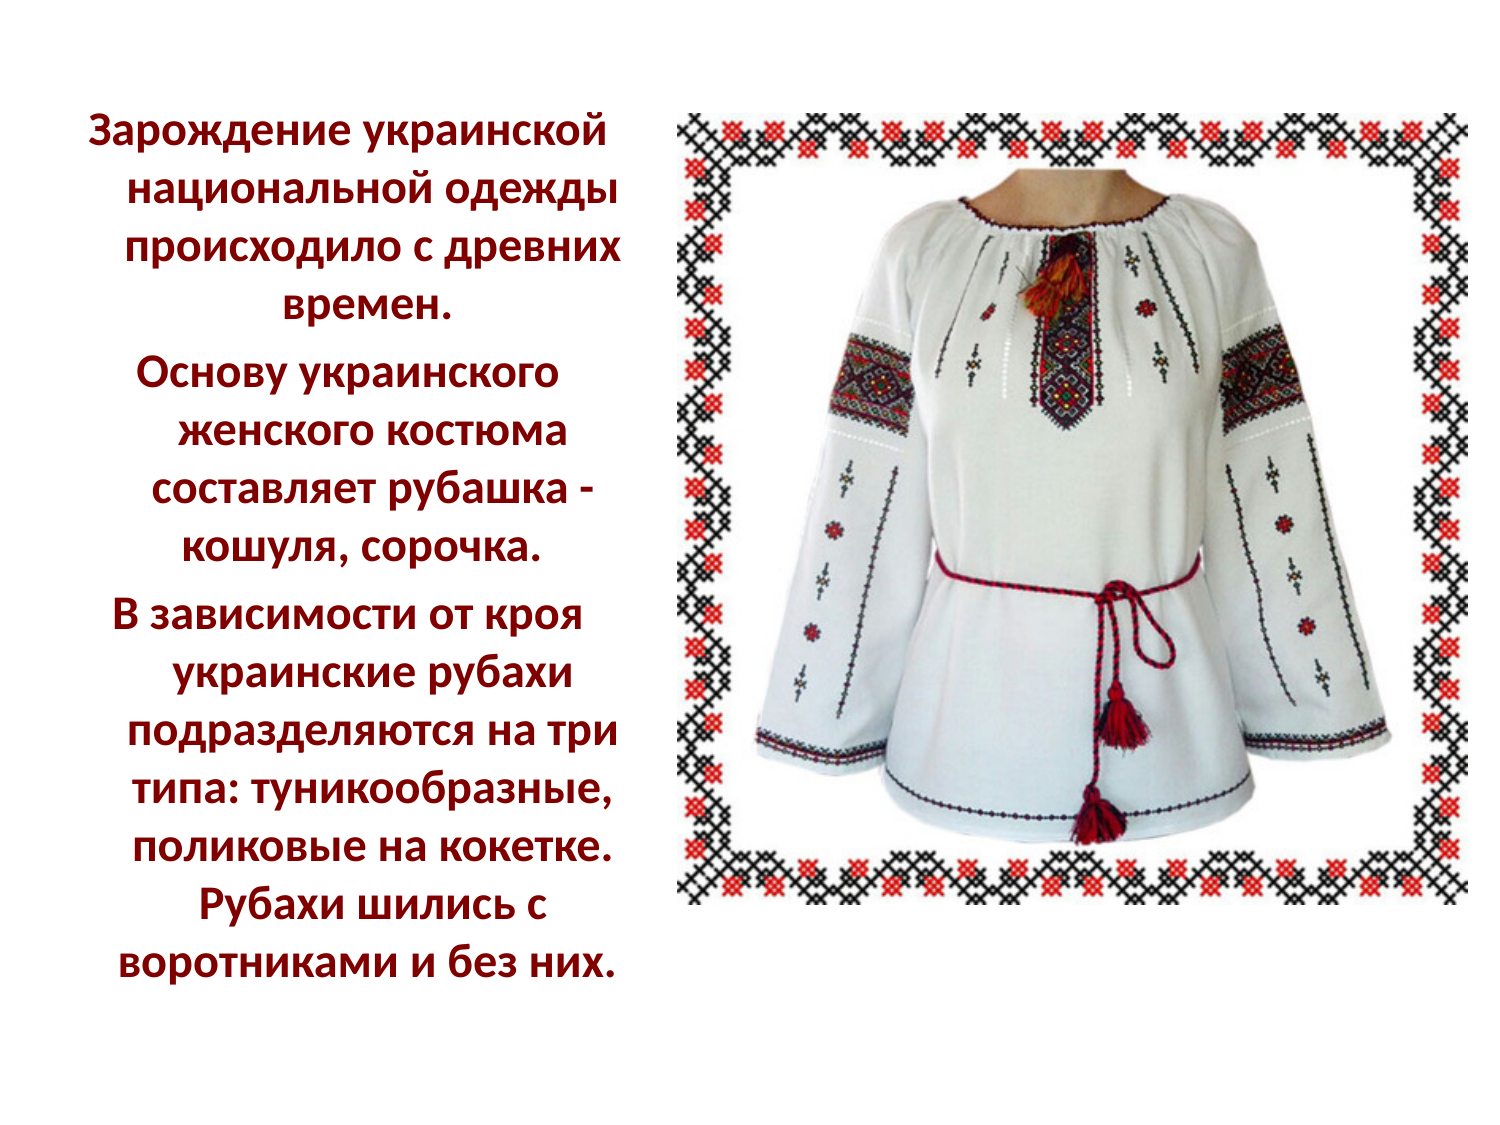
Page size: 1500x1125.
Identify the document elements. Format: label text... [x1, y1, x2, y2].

picture [677, 113, 1468, 906]
list Зарождение украинской национальной одежды происходило с древних времен. Основу украинского женского костюма составляет рубашка - кошуля, сорочка. В зависимости от кроя украинские рубахи подразделяются на три типа: туникообразные, поликовые на кокетке. Рубахи шились с воротниками и без них. [29, 90, 668, 1017]
